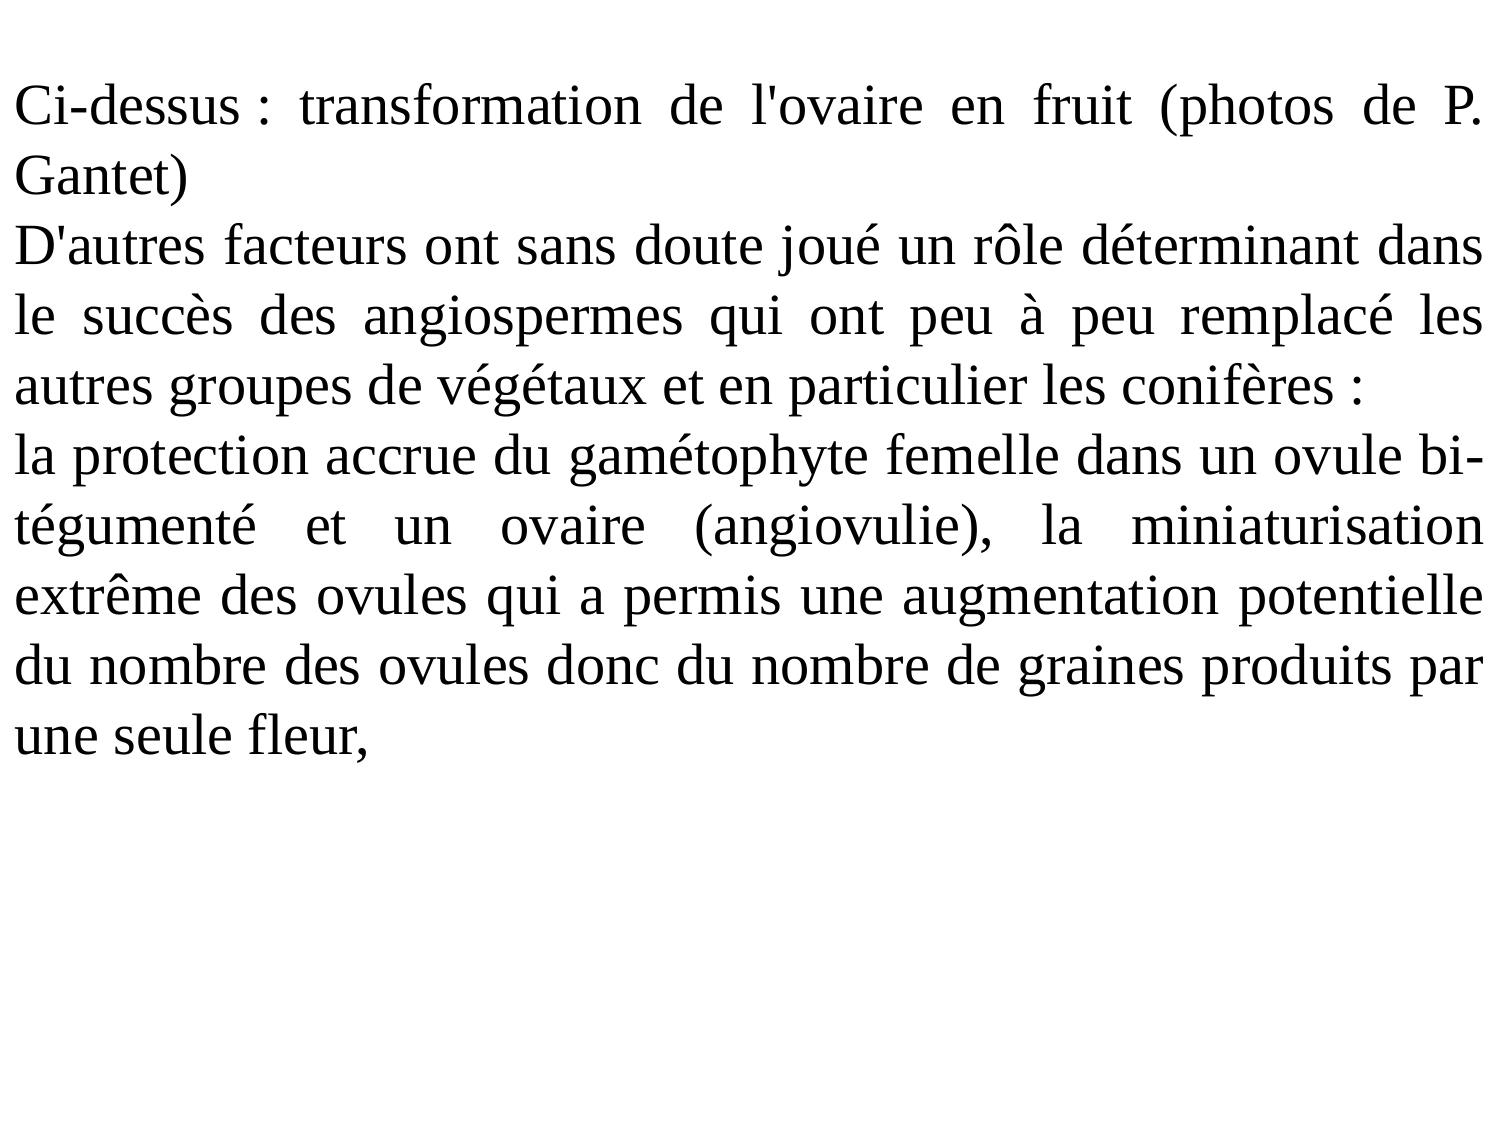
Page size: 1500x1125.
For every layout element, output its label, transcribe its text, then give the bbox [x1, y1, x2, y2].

text_box Ci-dessus : transformation de l'ovaire en fruit (photos de P. Gantet) D'autres facteurs ont sans doute joué un rôle déterminant dans le succès des angiospermes qui ont peu à peu remplacé les autres groupes de végétaux et en particulier les conifères : la protection accrue du gamétophyte femelle dans un ovule bi-tégumenté et un ovaire (angiovulie), la miniaturisation extrême des ovules qui a permis une augmentation potentielle du nombre des ovules donc du nombre de graines produits par une seule fleur, [0, 58, 1500, 844]
